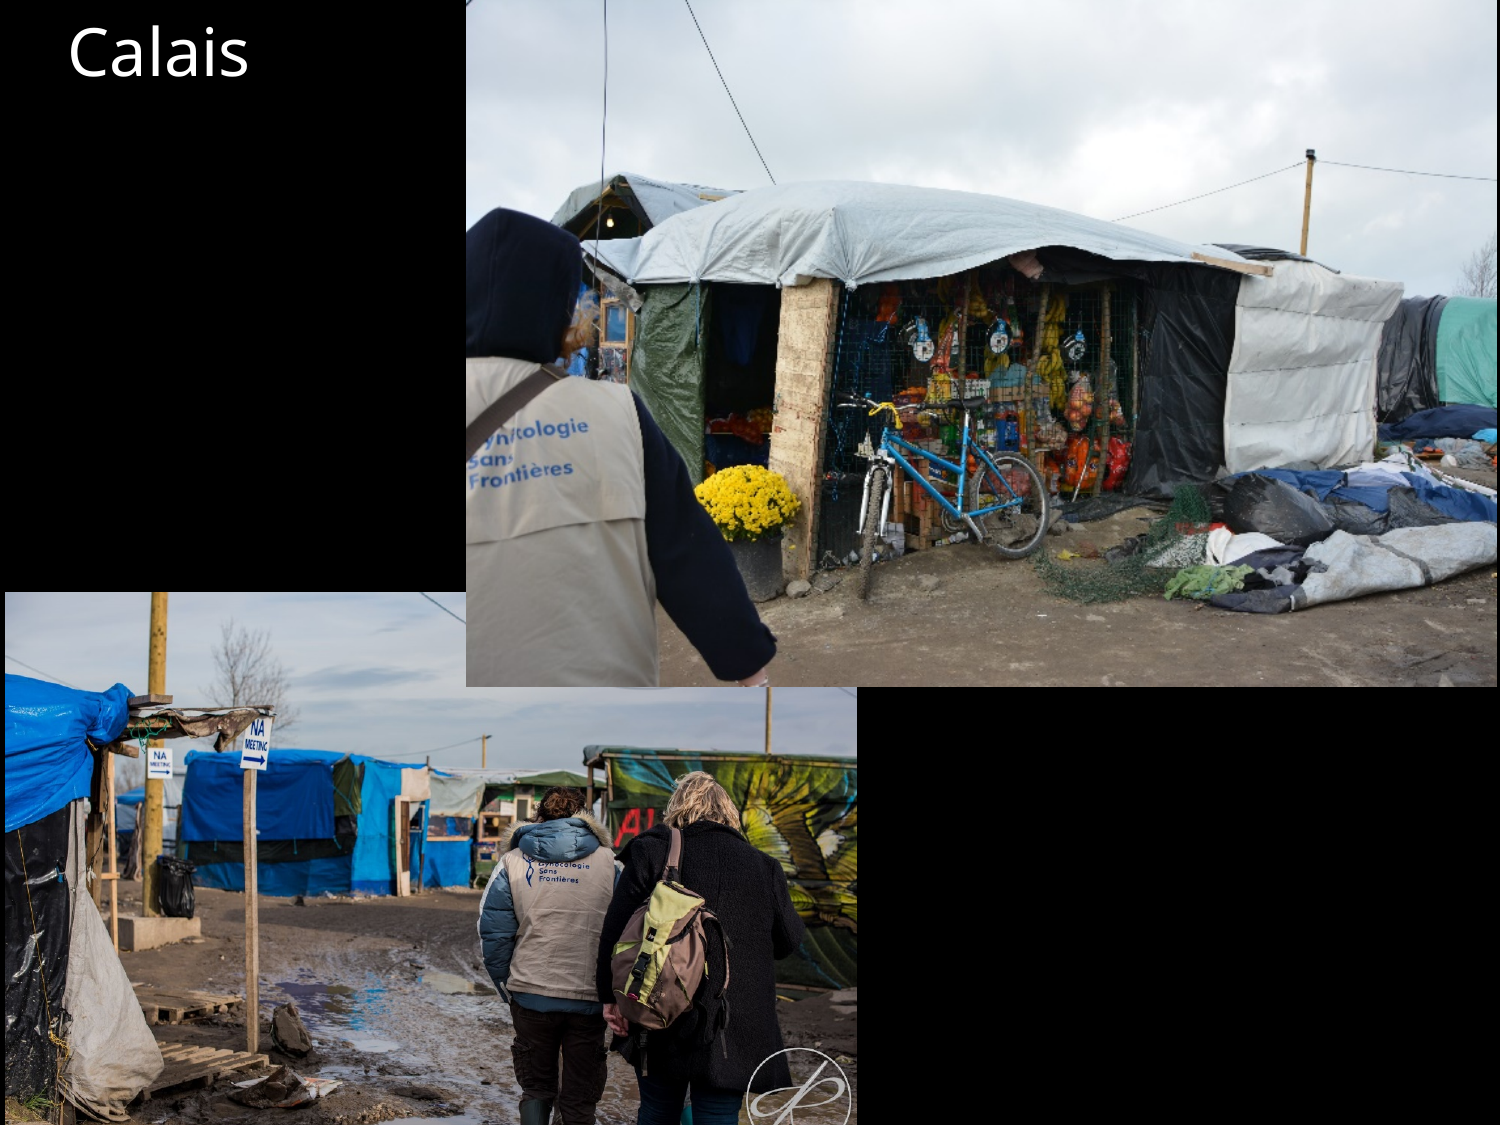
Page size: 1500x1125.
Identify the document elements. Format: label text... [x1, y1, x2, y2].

picture [5, 0, 1497, 1125]
title Calais [52, 0, 466, 149]
